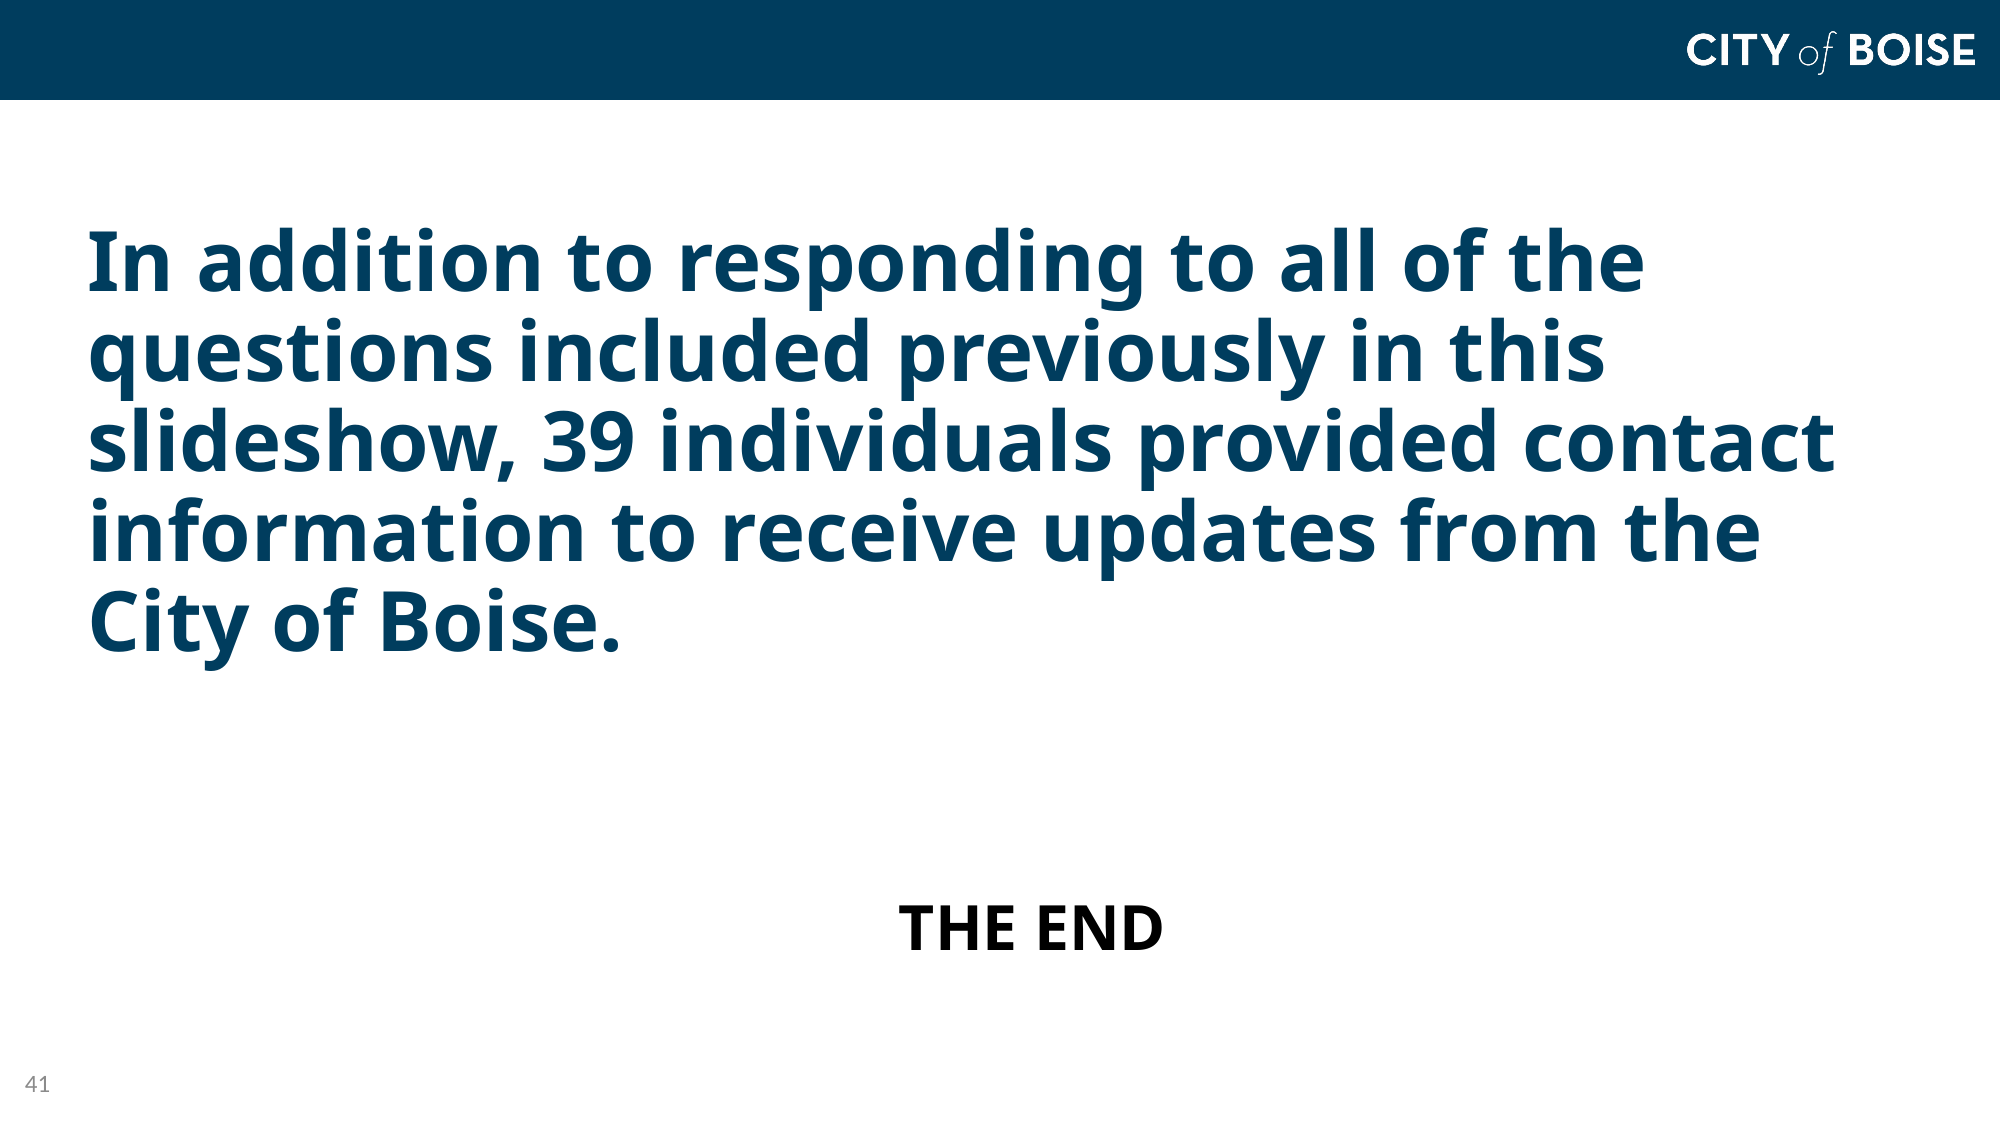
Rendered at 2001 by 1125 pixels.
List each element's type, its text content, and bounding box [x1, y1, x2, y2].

text_box ;;The end;; [848, 880, 1217, 1015]
picture [1687, 31, 1975, 75]
slide_number 41 [9, 1052, 135, 1113]
list In addition to responding to all of the questions included previously in this slideshow, 39 individuals provided contact information to receive updates from the City of Boise. [72, 212, 1923, 825]
